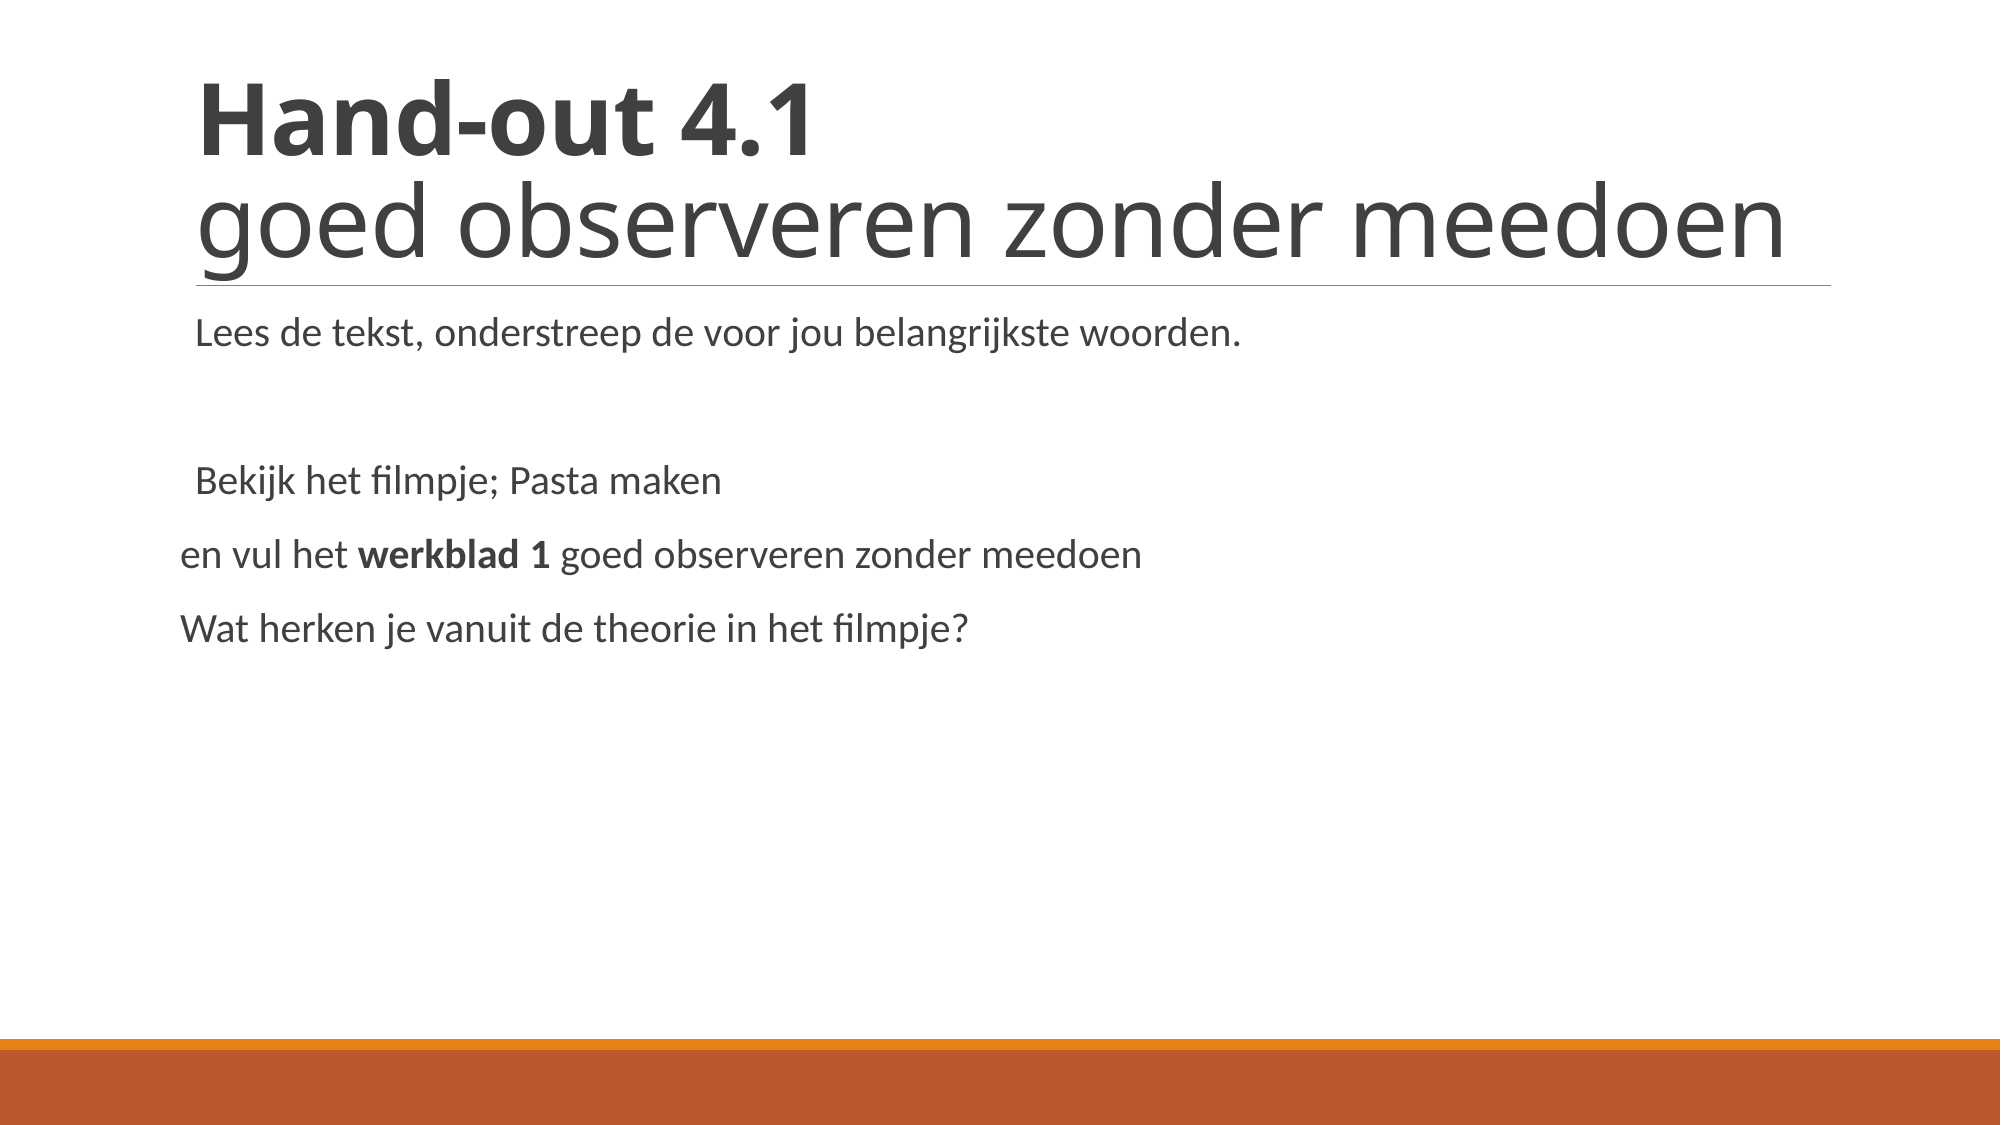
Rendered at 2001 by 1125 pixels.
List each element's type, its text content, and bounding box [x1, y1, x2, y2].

title Hand-out 4.1 goed observeren zonder meedoen [180, 47, 1830, 285]
list Lees de tekst, onderstreep de voor jou belangrijkste woorden. Bekijk het filmpje; Pasta maken en vul het werkblad 1 goed observeren zonder meedoen Wat herken je vanuit de theorie in het filmpje? [180, 302, 1830, 963]
